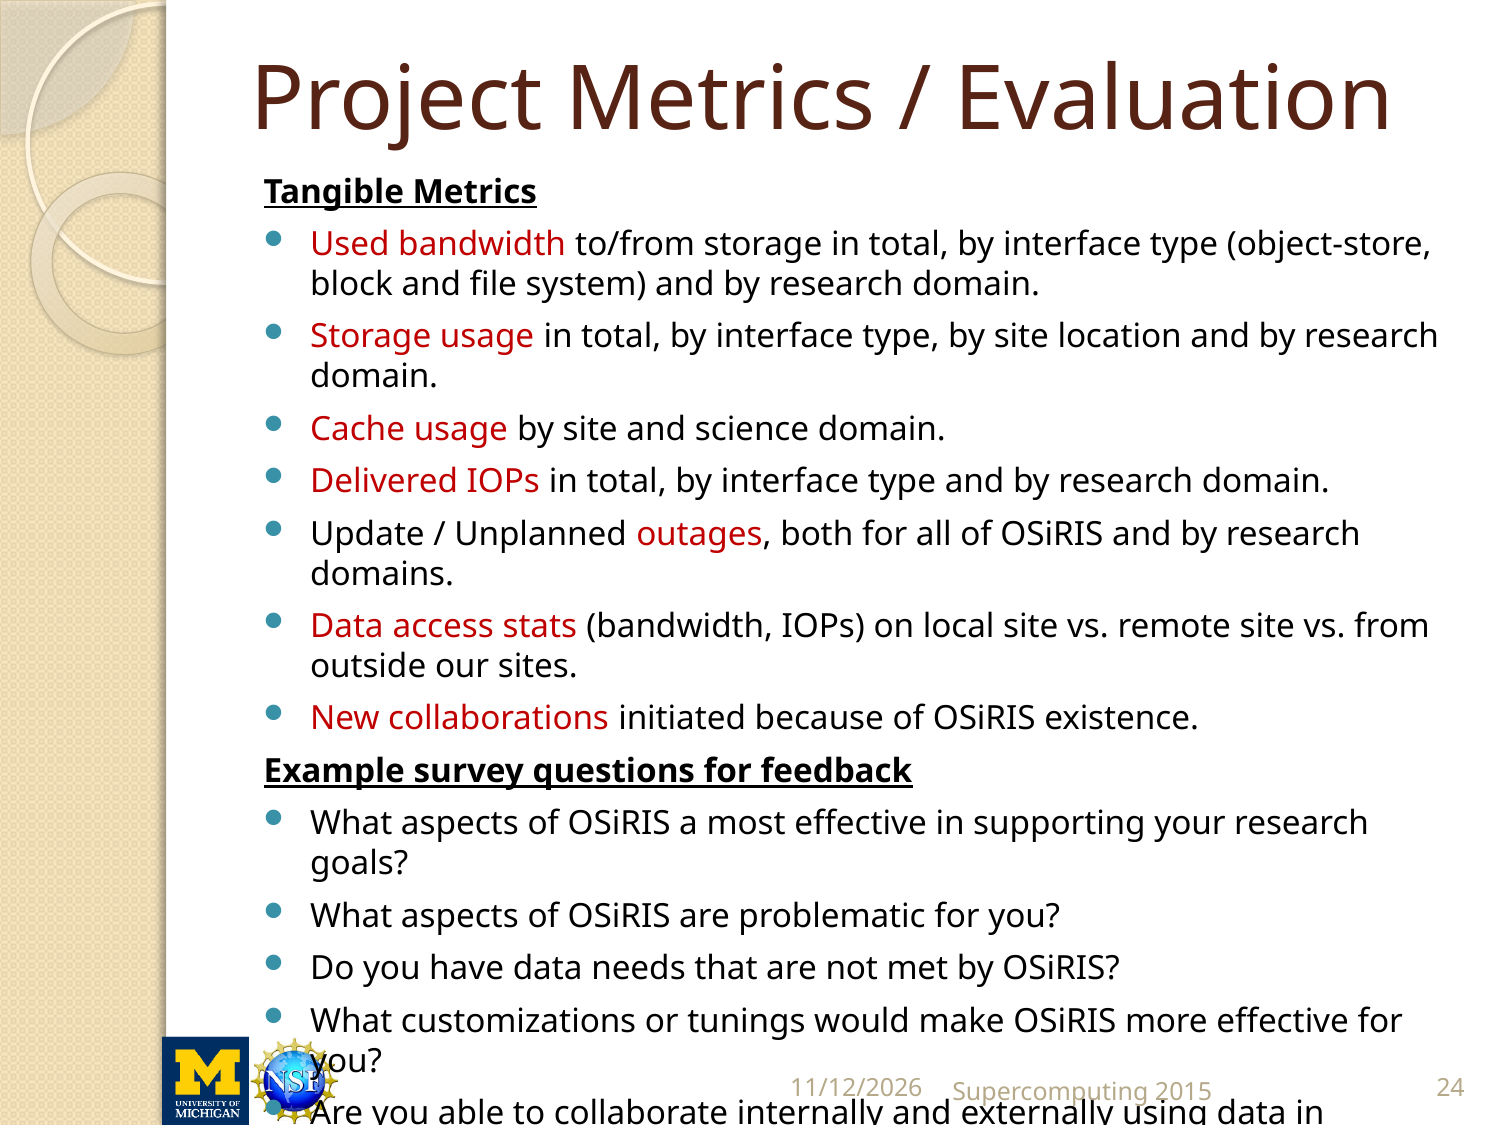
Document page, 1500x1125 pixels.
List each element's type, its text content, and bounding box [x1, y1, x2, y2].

picture [162, 1036, 339, 1125]
slide_number 24 [1413, 1034, 1488, 1113]
title Project Metrics / Evaluation [235, 0, 1466, 162]
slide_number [587, 1034, 937, 1113]
list Tangible Metrics Used bandwidth to/from storage in total, by interface type (object-store, block and file system) and by research domain. Storage usage in total, by interface type, by site location and by research domain. Cache usage by site and science domain. Delivered IOPs in total, by interface type and by research domain. Update / Unplanned outages, both for all of OSiRIS and by research domains. Data access stats (bandwidth, IOPs) on local site vs. remote site vs. from outside our sites. New collaborations initiated because of OSiRIS existence. Example survey questions for feedback What aspects of OSiRIS a most effective in supporting your research goals? What aspects of OSiRIS are problematic for you? Do you have data needs that are not met by OSiRIS? What customizations or tunings would make OSiRIS more effective for you? Are you able to collaborate internally and externally using data in OSiRIS? What features are missing from OSiRIS to make it better meet your needs? [235, 162, 1466, 1025]
footer Supercomputing 2015 [937, 1034, 1413, 1113]
